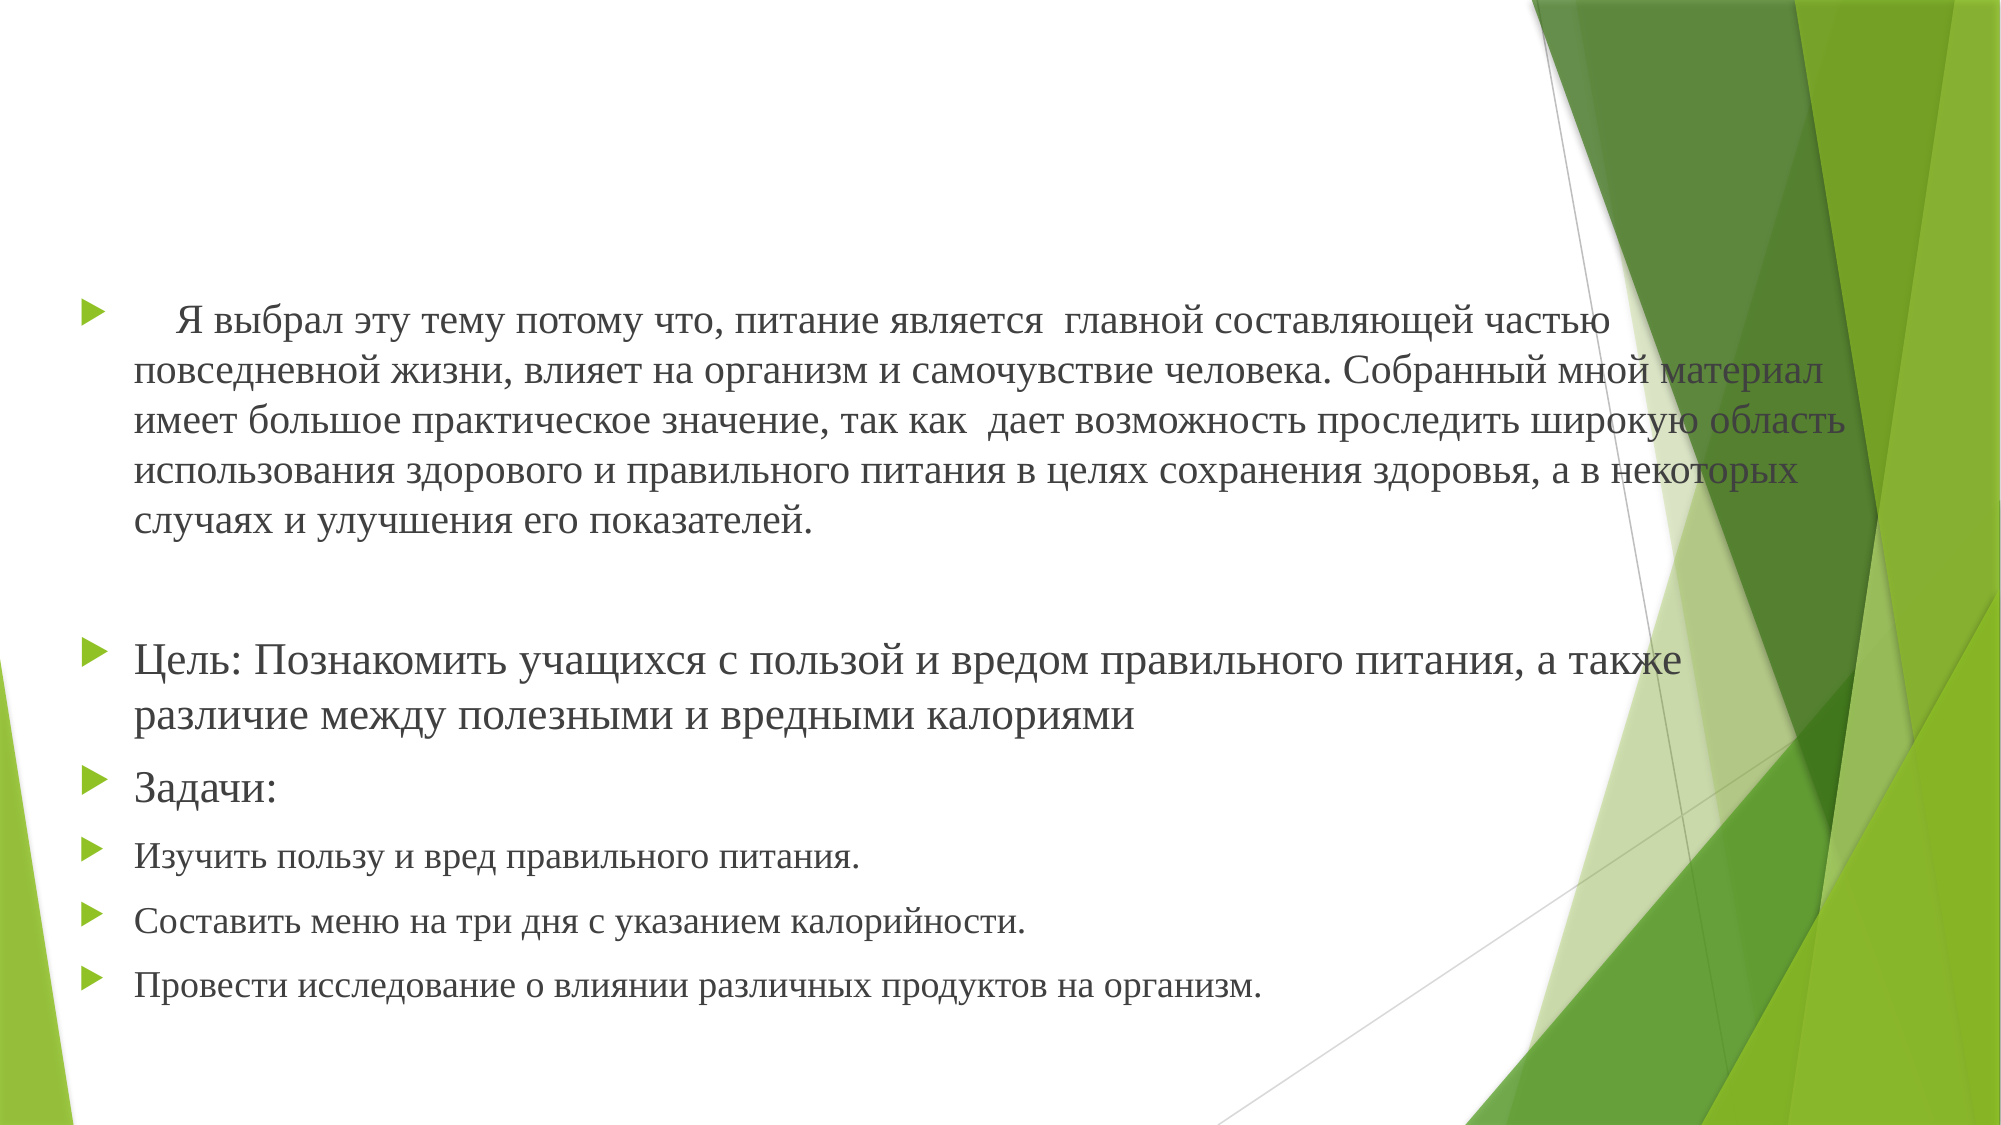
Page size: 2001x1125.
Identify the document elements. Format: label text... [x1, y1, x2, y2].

title [113, 59, 1863, 210]
list Я выбрал эту тему потому что, питание является главной составляющей частью повседневной жизни, влияет на организм и самочувствие человека. Собранный мной материал имеет большое практическое значение, так как дает возможность проследить широкую область использования здорового и правильного питания в целях сохранения здоровья, а в некоторых случаях и улучшения его показателей. Цель: Познакомить учащихся с пользой и вредом правильного питания, а также различие между полезными и вредными калориями Задачи: Изучить пользу и вред правильного питания. Составить меню на три дня с указанием калорийности. Провести исследование о влиянии различных продуктов на организм. [63, 210, 1863, 1014]
